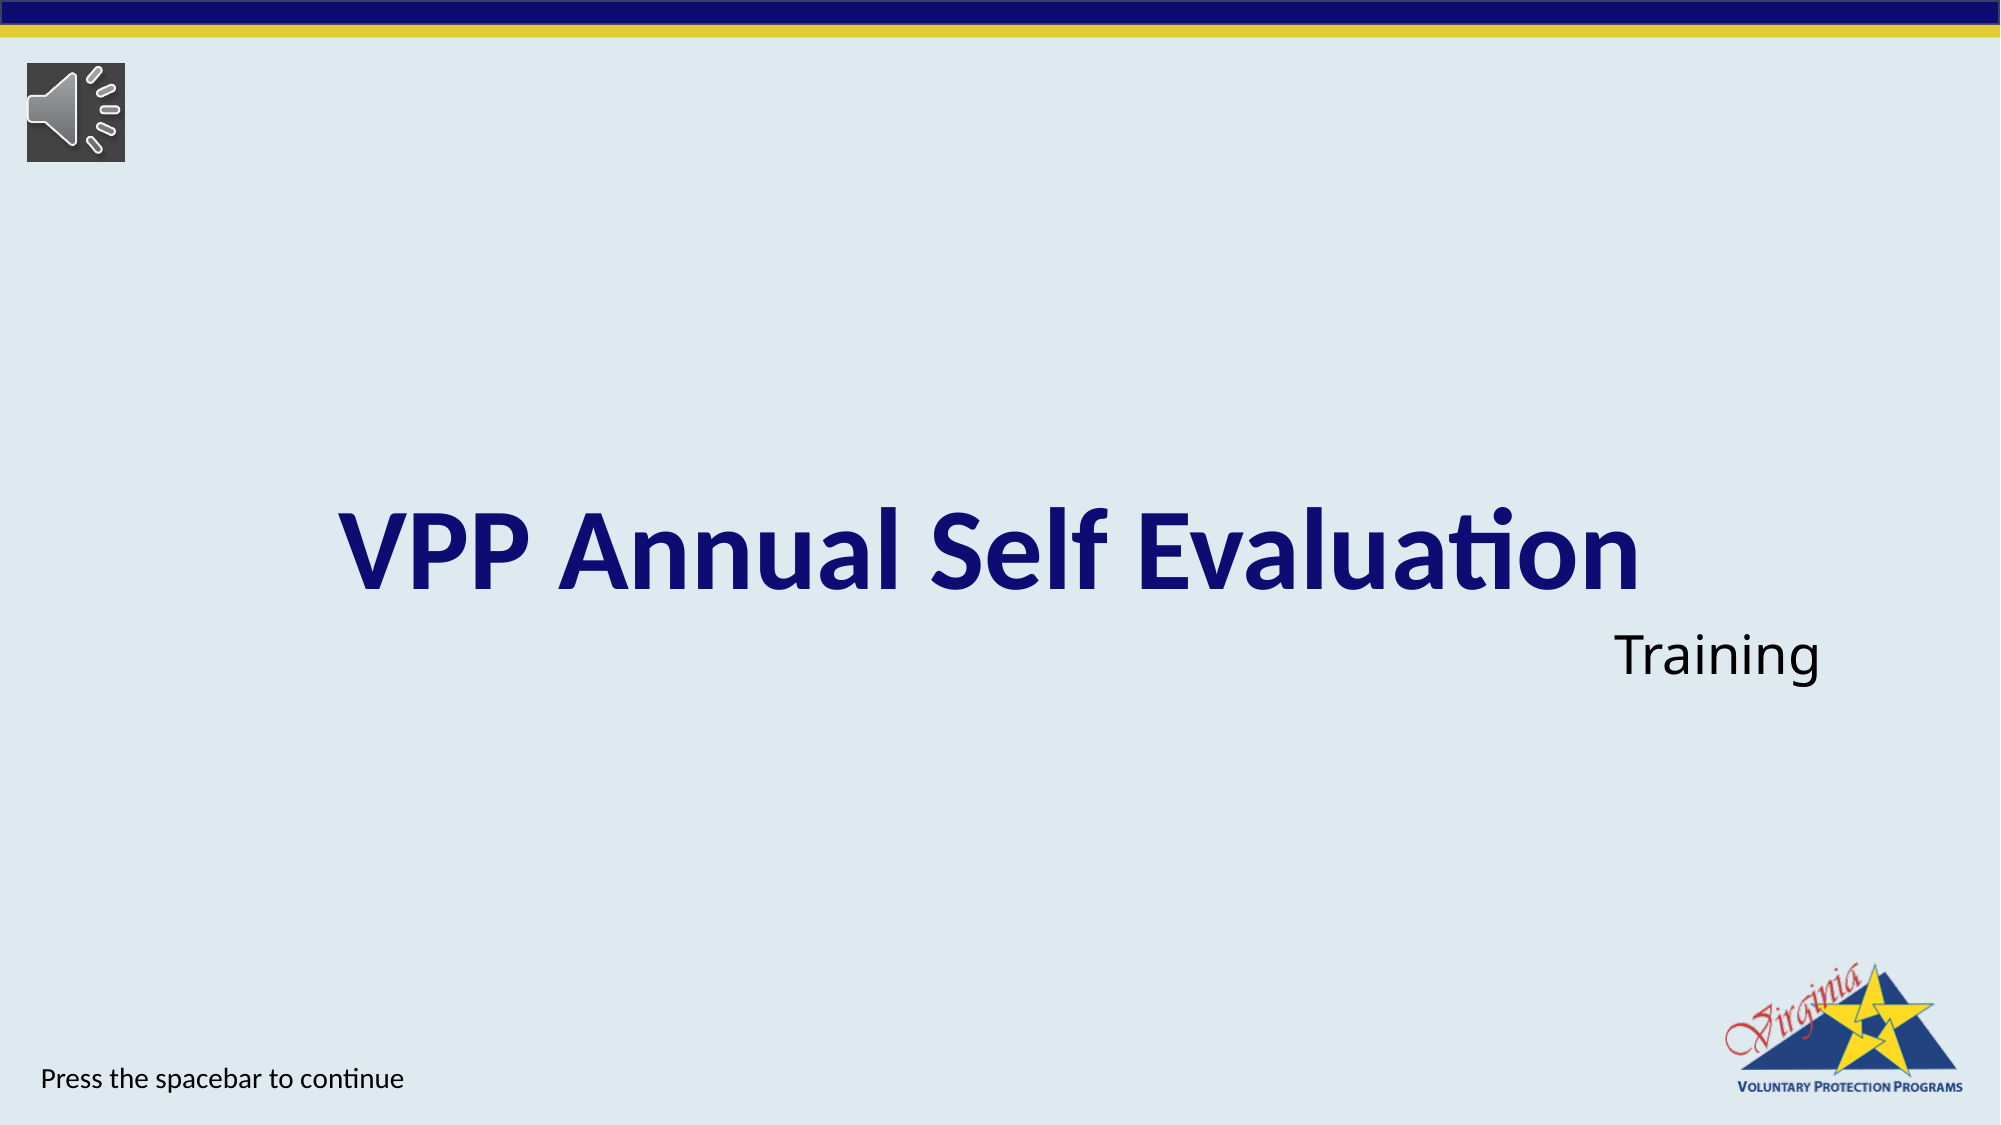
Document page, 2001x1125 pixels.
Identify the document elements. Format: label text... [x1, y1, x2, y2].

text_box VPP Annual Self Evaluation [322, 312, 1673, 612]
subtitle Training [114, 612, 1833, 901]
picture [25, 62, 127, 163]
text_box Press the spacebar to continue [26, 1051, 531, 1102]
picture [1724, 945, 1963, 1096]
